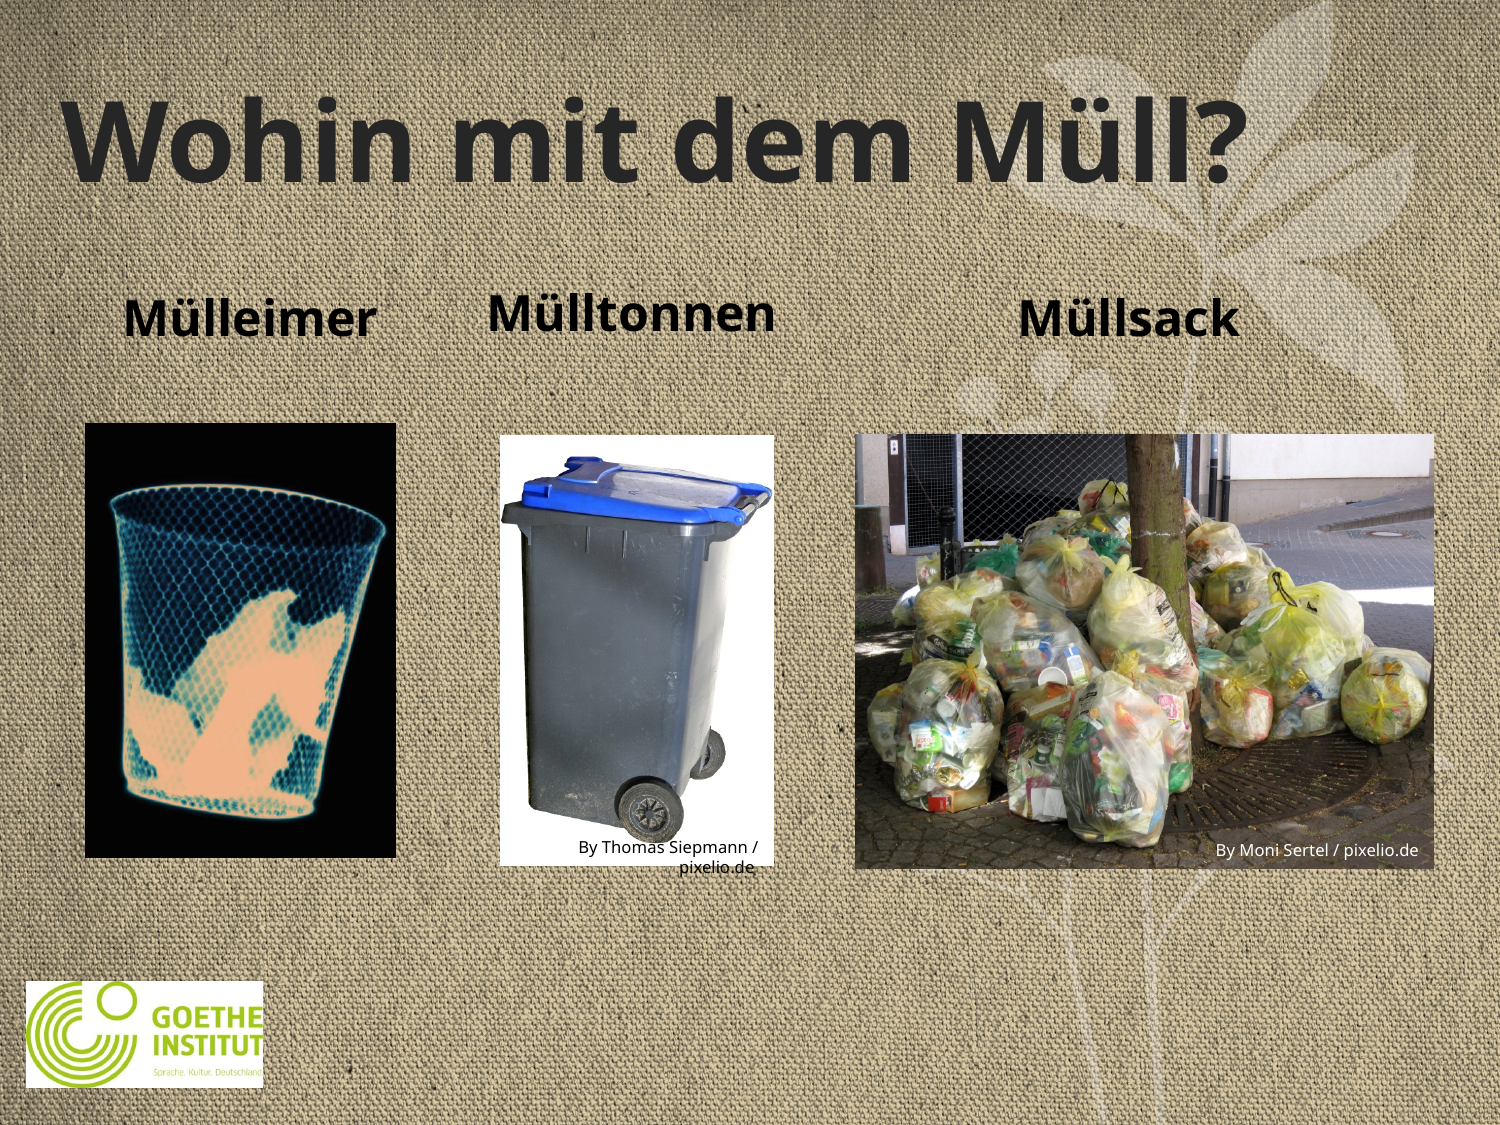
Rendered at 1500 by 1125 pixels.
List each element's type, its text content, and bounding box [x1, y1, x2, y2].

text_box Mülleimer [105, 278, 396, 354]
title Wohin mit dem Müll? [45, 37, 1455, 213]
picture [25, 981, 263, 1089]
picture [85, 422, 396, 858]
text_box Mülltonnen [395, 274, 869, 349]
text_box Müllsack [855, 278, 1403, 354]
text_box By Thomas Siepmann / pixelio.de [500, 872, 774, 885]
picture [854, 434, 1435, 870]
picture [499, 435, 774, 866]
